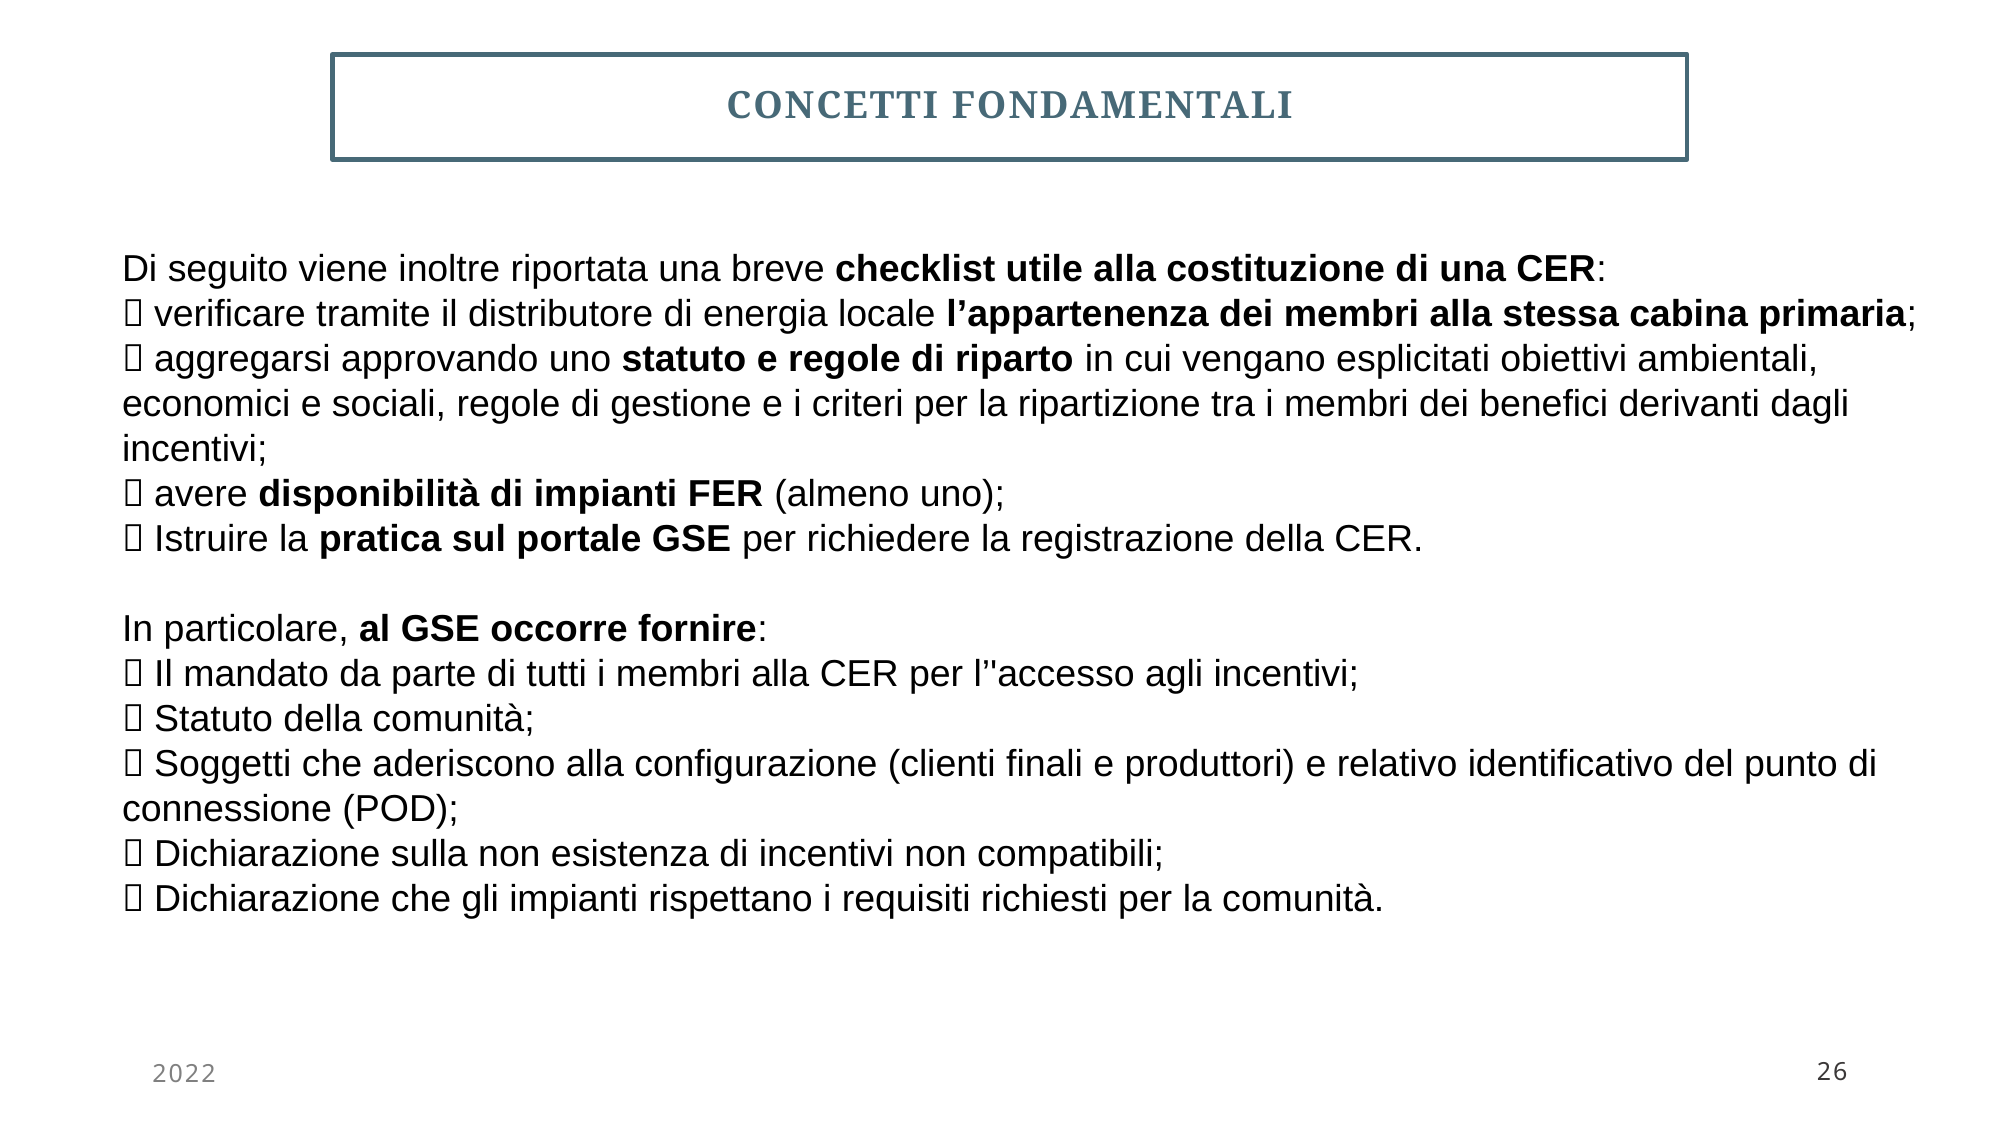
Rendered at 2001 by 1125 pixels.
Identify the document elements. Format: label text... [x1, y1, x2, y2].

text_box Di seguito viene inoltre riportata una breve checklist utile alla costituzione di una CER:  verificare tramite il distributore di energia locale l’appartenenza dei membri alla stessa cabina primaria;  aggregarsi approvando uno statuto e regole di riparto in cui vengano esplicitati obiettivi ambientali, economici e sociali, regole di gestione e i criteri per la ripartizione tra i membri dei benefici derivanti dagli incentivi;  avere disponibilità di impianti FER (almeno uno);  Istruire la pratica sul portale GSE per richiedere la registrazione della CER. In particolare, al GSE occorre fornire:  Il mandato da parte di tutti i membri alla CER per l’'accesso agli incentivi;  Statuto della comunità;  Soggetti che aderiscono alla configurazione (clienti finali e produttori) e relativo identificativo del punto di connessione (POD);  Dichiarazione sulla non esistenza di incentivi non compatibili;  Dichiarazione che gli impianti rispettano i requisiti richiesti per la comunità. [107, 191, 1977, 927]
title CONCETTI FONDAMENTALI [330, 52, 1689, 162]
slide_number 2022 [137, 1042, 588, 1103]
slide_number 26 [1412, 1042, 1863, 1103]
